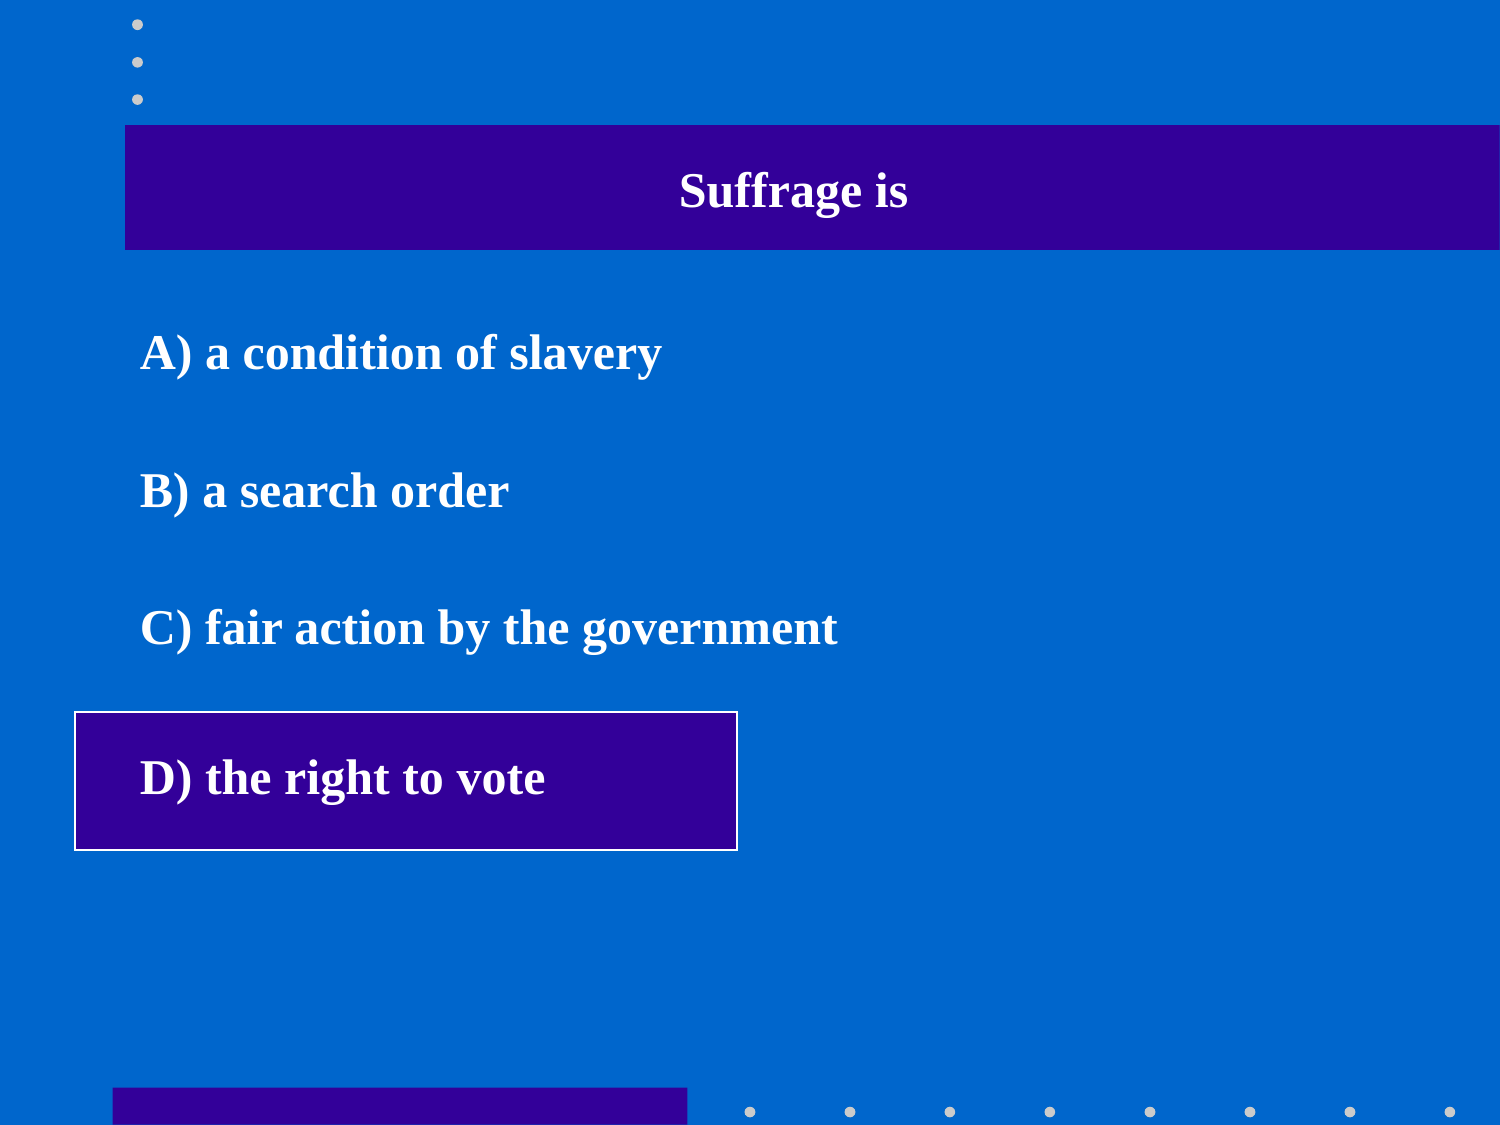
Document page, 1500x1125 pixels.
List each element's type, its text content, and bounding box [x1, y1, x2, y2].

text_box B) a search order [125, 449, 1138, 525]
text_box C) fair action by the government [125, 587, 1450, 663]
text_box D) the right to vote [125, 737, 1125, 813]
text_box [74, 712, 738, 850]
text_box Suffrage is [124, 149, 1463, 225]
text_box A) a condition of slavery [124, 312, 1188, 388]
